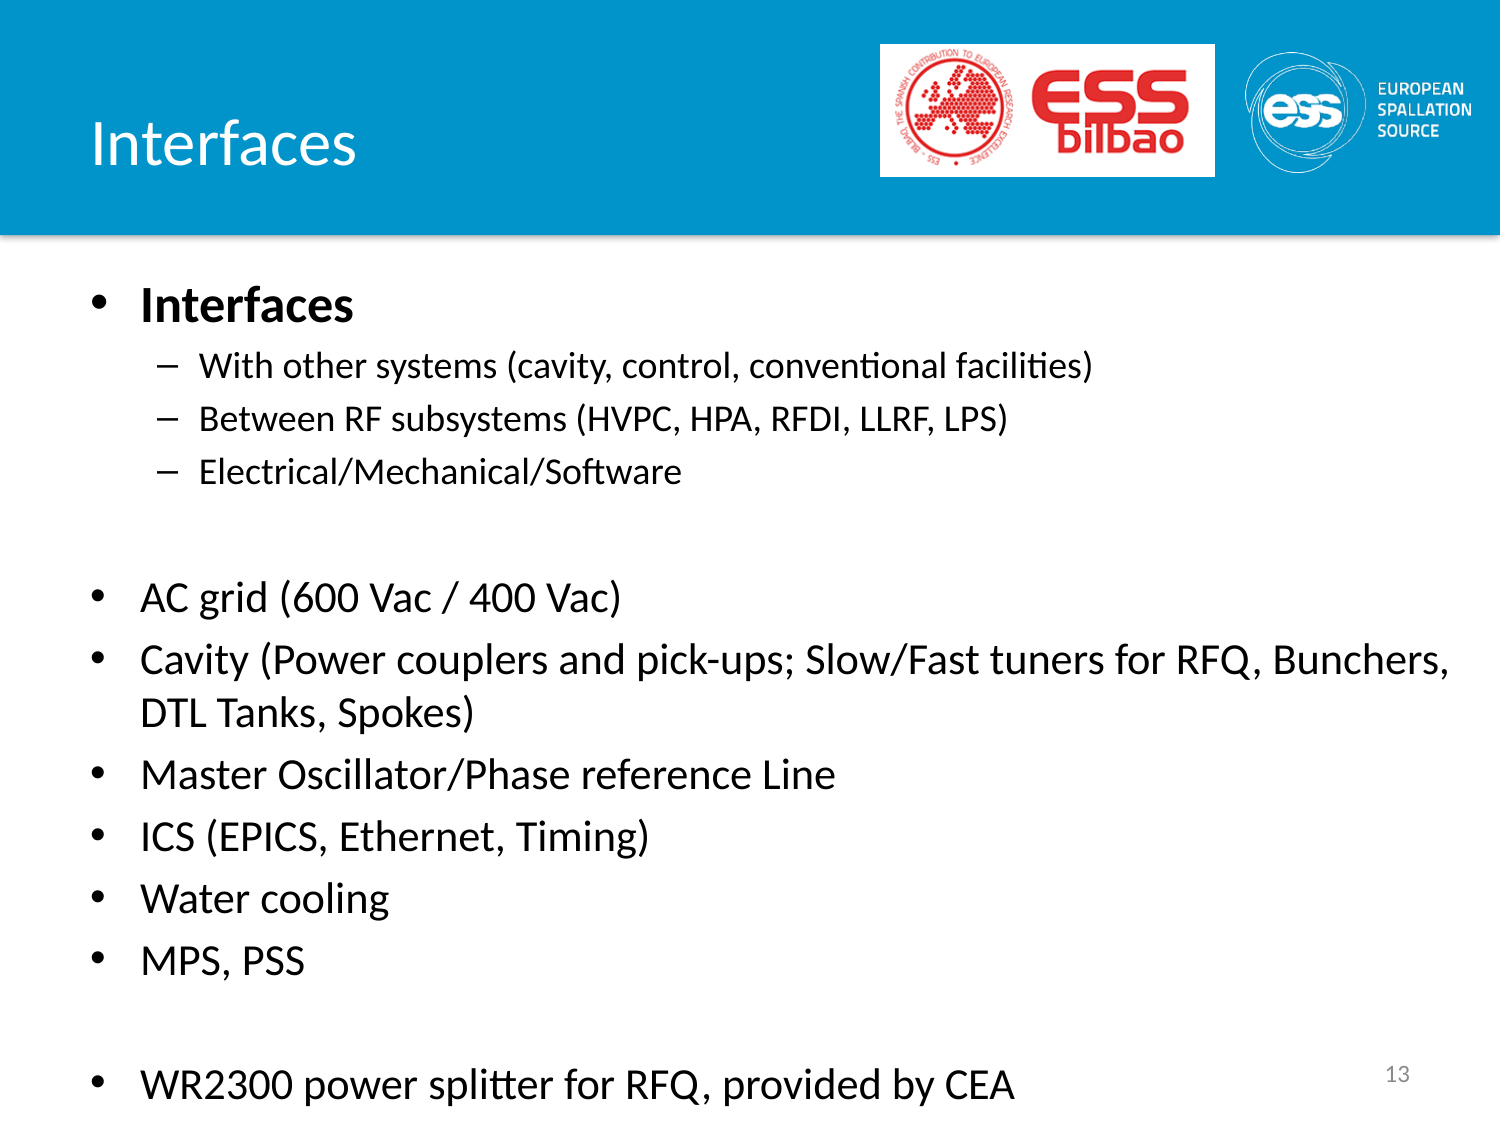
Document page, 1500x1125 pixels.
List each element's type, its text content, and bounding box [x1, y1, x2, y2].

picture [1379, 125, 1385, 136]
picture [1388, 125, 1397, 136]
picture [1432, 125, 1438, 136]
picture [1443, 83, 1451, 94]
picture [1454, 83, 1458, 94]
picture [1400, 83, 1419, 94]
slide_number 13 [1074, 1042, 1425, 1103]
picture [1411, 125, 1419, 136]
picture [1409, 105, 1415, 115]
picture [1458, 83, 1463, 94]
picture [1462, 104, 1466, 115]
picture [1264, 94, 1344, 127]
picture [1436, 104, 1447, 115]
picture [1422, 125, 1429, 136]
picture [1451, 104, 1459, 116]
picture [1379, 83, 1386, 94]
picture [881, 45, 1214, 176]
title Interfaces [75, 45, 1247, 233]
picture [1418, 104, 1434, 115]
picture [1400, 125, 1408, 136]
picture [1388, 104, 1396, 115]
picture [1389, 83, 1397, 94]
picture [1379, 104, 1385, 116]
picture [1398, 104, 1406, 115]
list Interfaces With other systems (cavity, control, conventional facilities) Between RF subsystems (HVPC, HPA, RFDI, LLRF, LPS) Electrical/Mechanical/Software AC grid (600 Vac / 400 Vac) Cavity (Power couplers and pick-ups; Slow/Fast tuners for RFQ, Bunchers, DTL Tanks, Spokes) Master Oscillator/Phase reference Line ICS (EPICS, Ethernet, Timing) Water cooling MPS, PSS WR2300 power splitter for RFQ, provided by CEA [75, 262, 1482, 1125]
picture [1423, 83, 1430, 94]
